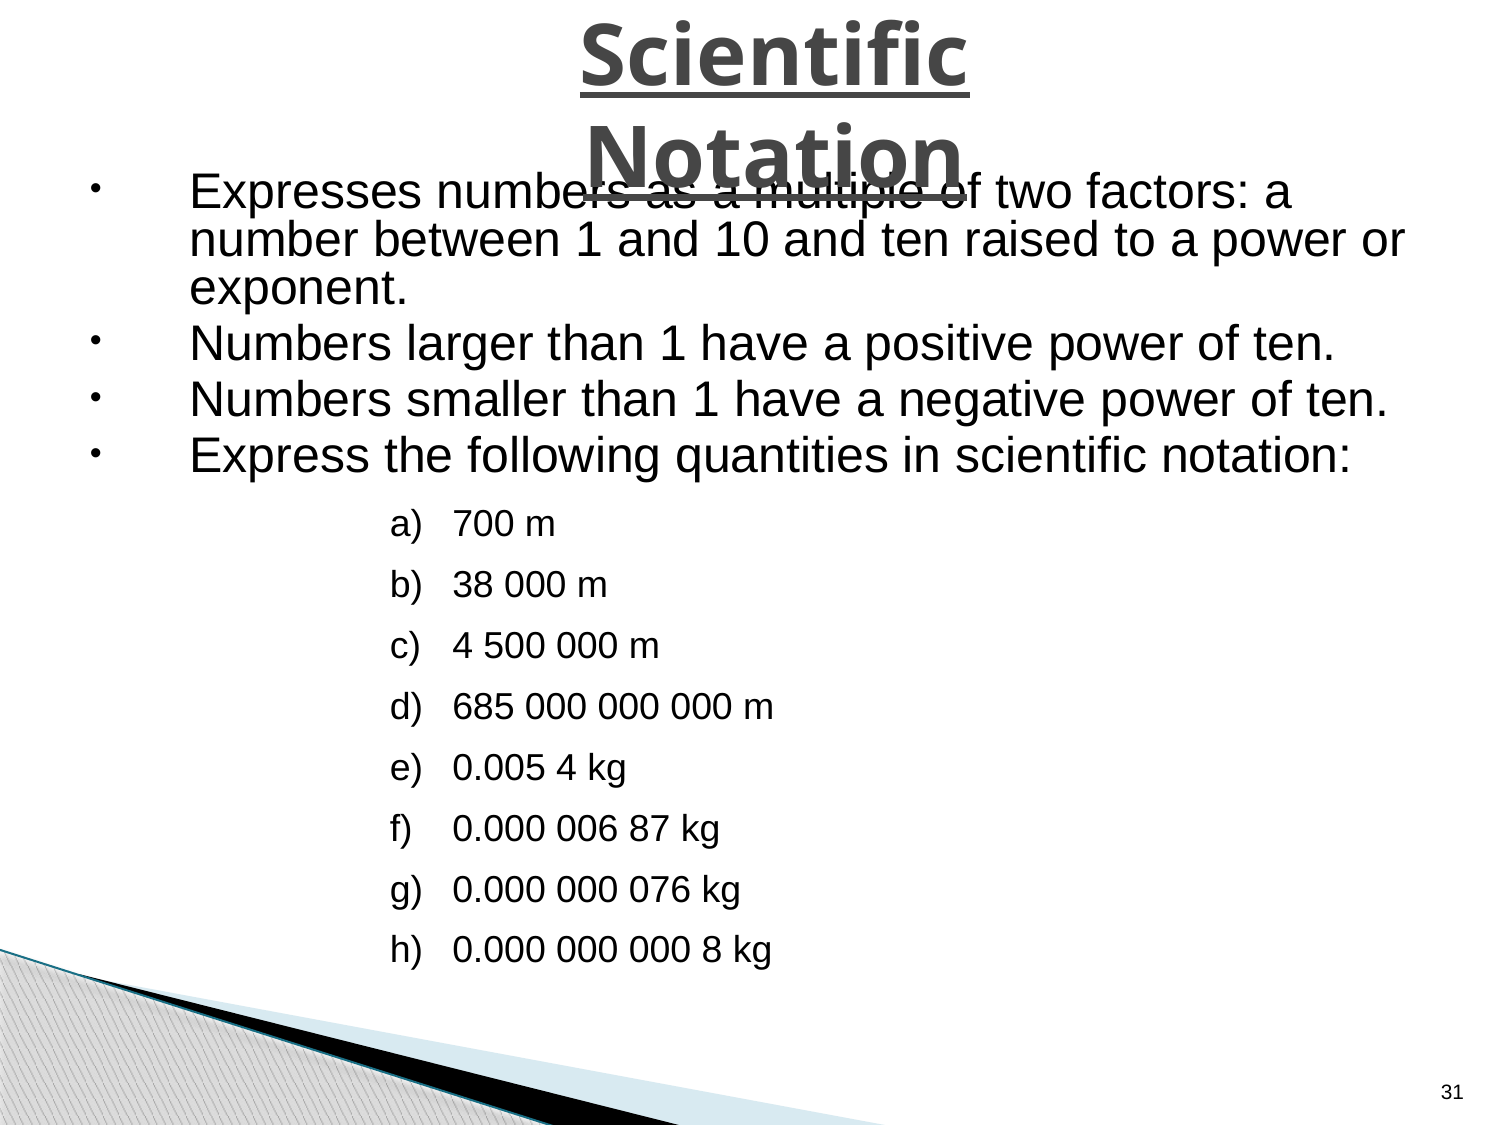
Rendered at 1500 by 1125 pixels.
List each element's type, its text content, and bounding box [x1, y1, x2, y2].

slide_number 31 [1418, 1051, 1479, 1112]
title Scientific Notation [362, 37, 1188, 168]
list Expresses numbers as a multiple of two factors: a number between 1 and 10 and ten raised to a power or exponent. Numbers larger than 1 have a positive power of ten. Numbers smaller than 1 have a negative power of ten. Express the following quantities in scientific notation: 700 m 38 000 m 4 500 000 m 685 000 000 000 m 0.005 4 kg 0.000 006 87 kg 0.000 000 076 kg 0.000 000 000 8 kg [75, 162, 1425, 1038]
